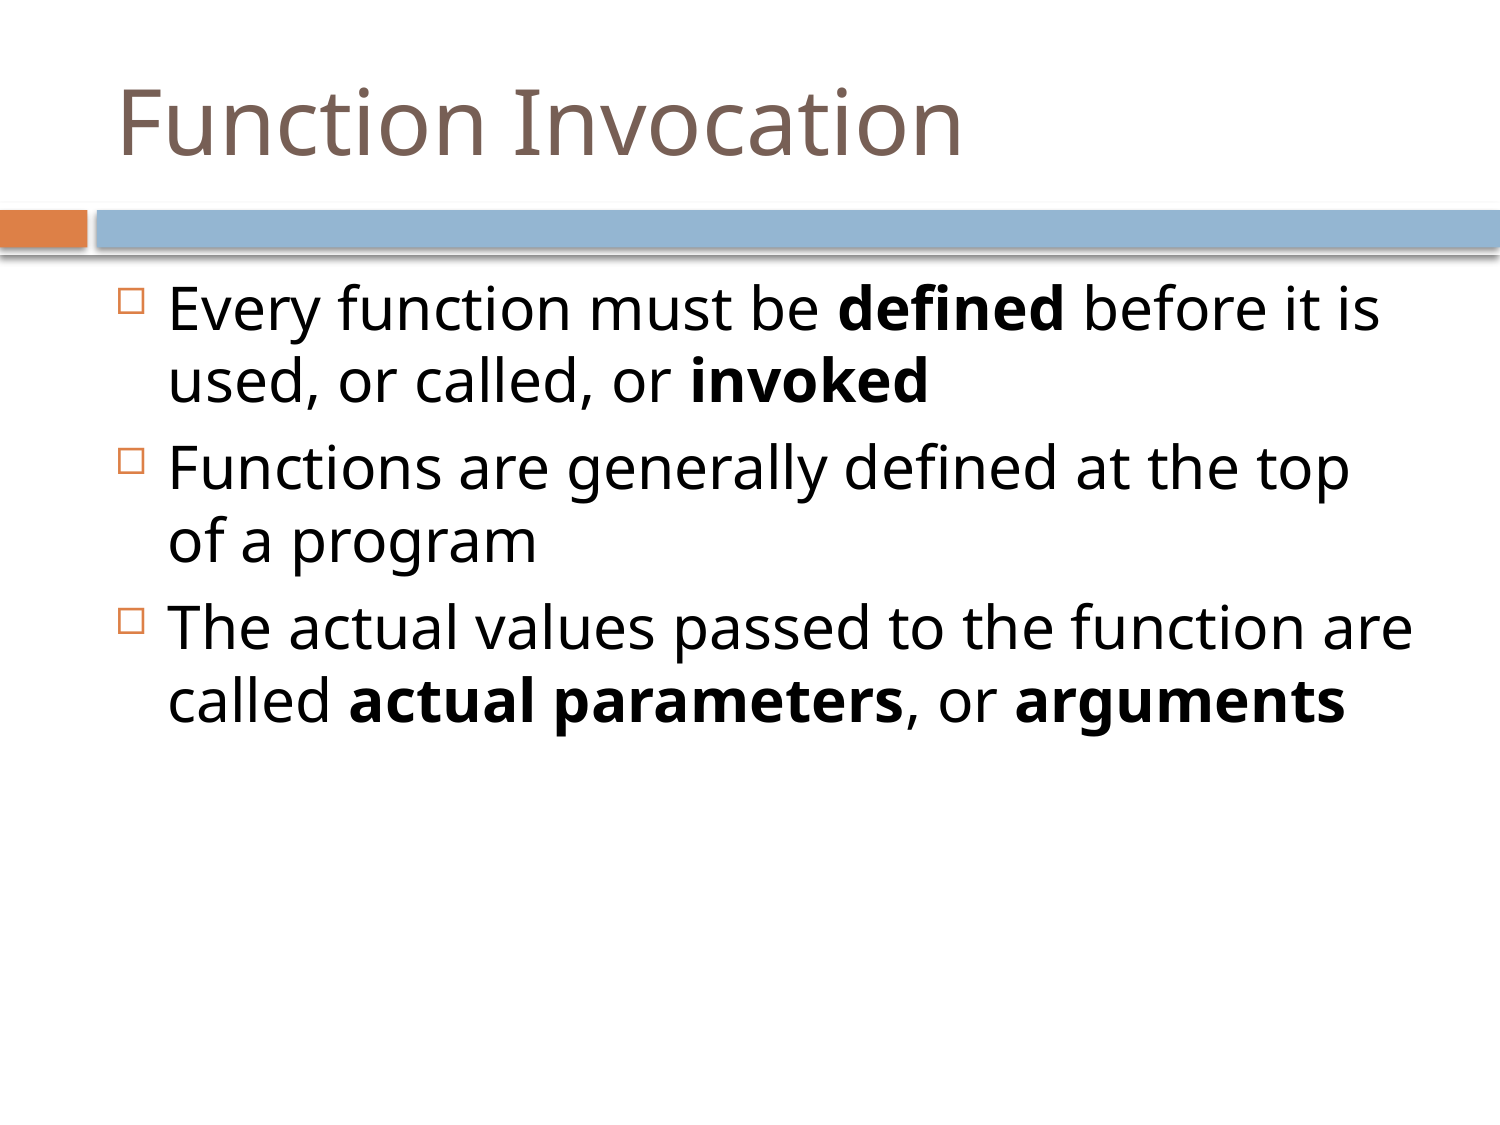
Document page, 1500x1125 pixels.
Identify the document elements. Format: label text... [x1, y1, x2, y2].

list Every function must be defined before it is used, or called, or invoked Functions are generally defined at the top of a program The actual values passed to the function are called actual parameters, or arguments [100, 262, 1438, 1000]
title Function Invocation [100, 37, 1438, 200]
